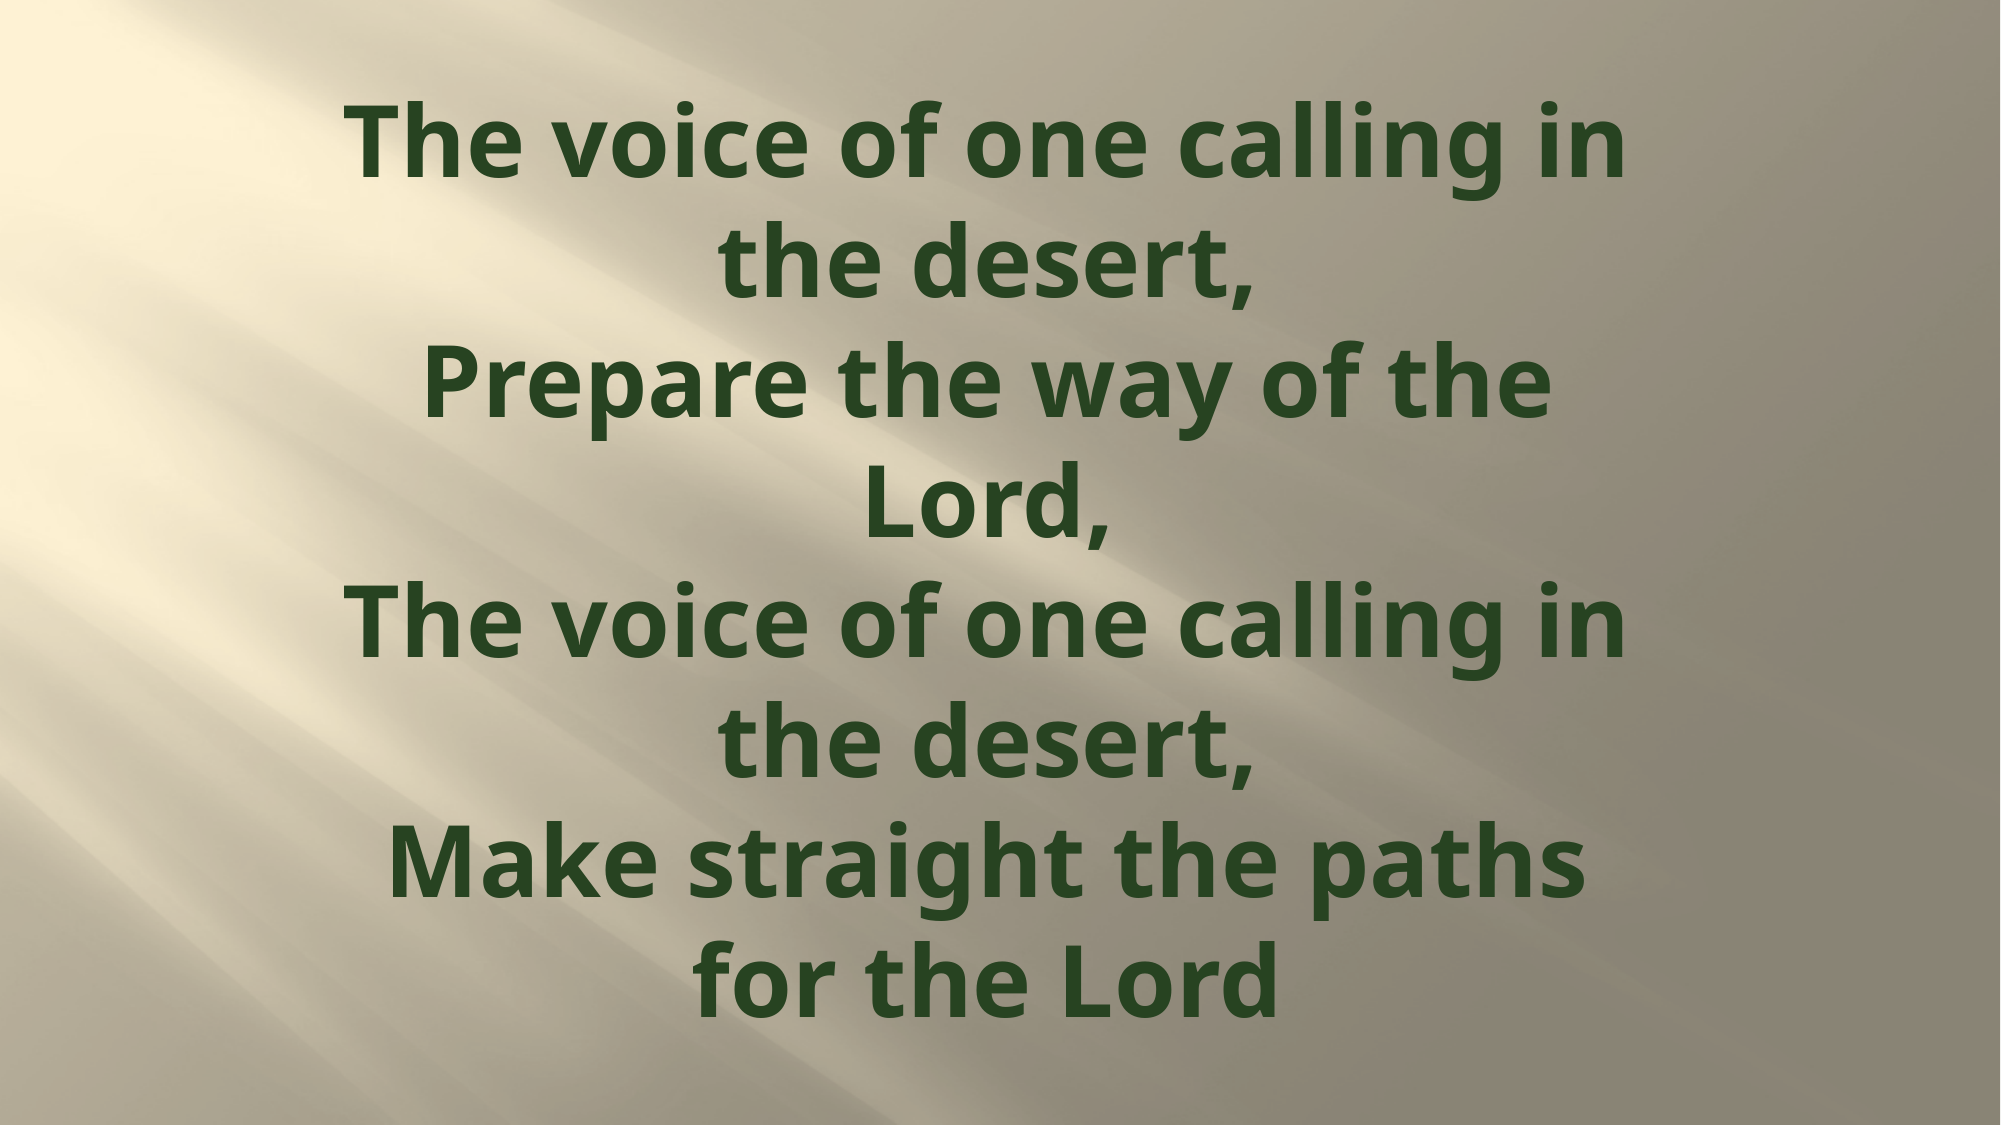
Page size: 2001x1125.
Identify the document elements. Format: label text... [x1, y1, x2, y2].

title The voice of one calling in the desert, Prepare the way of the Lord, The voice of one calling in the desert, Make straight the paths for the Lord [312, 0, 1663, 1038]
